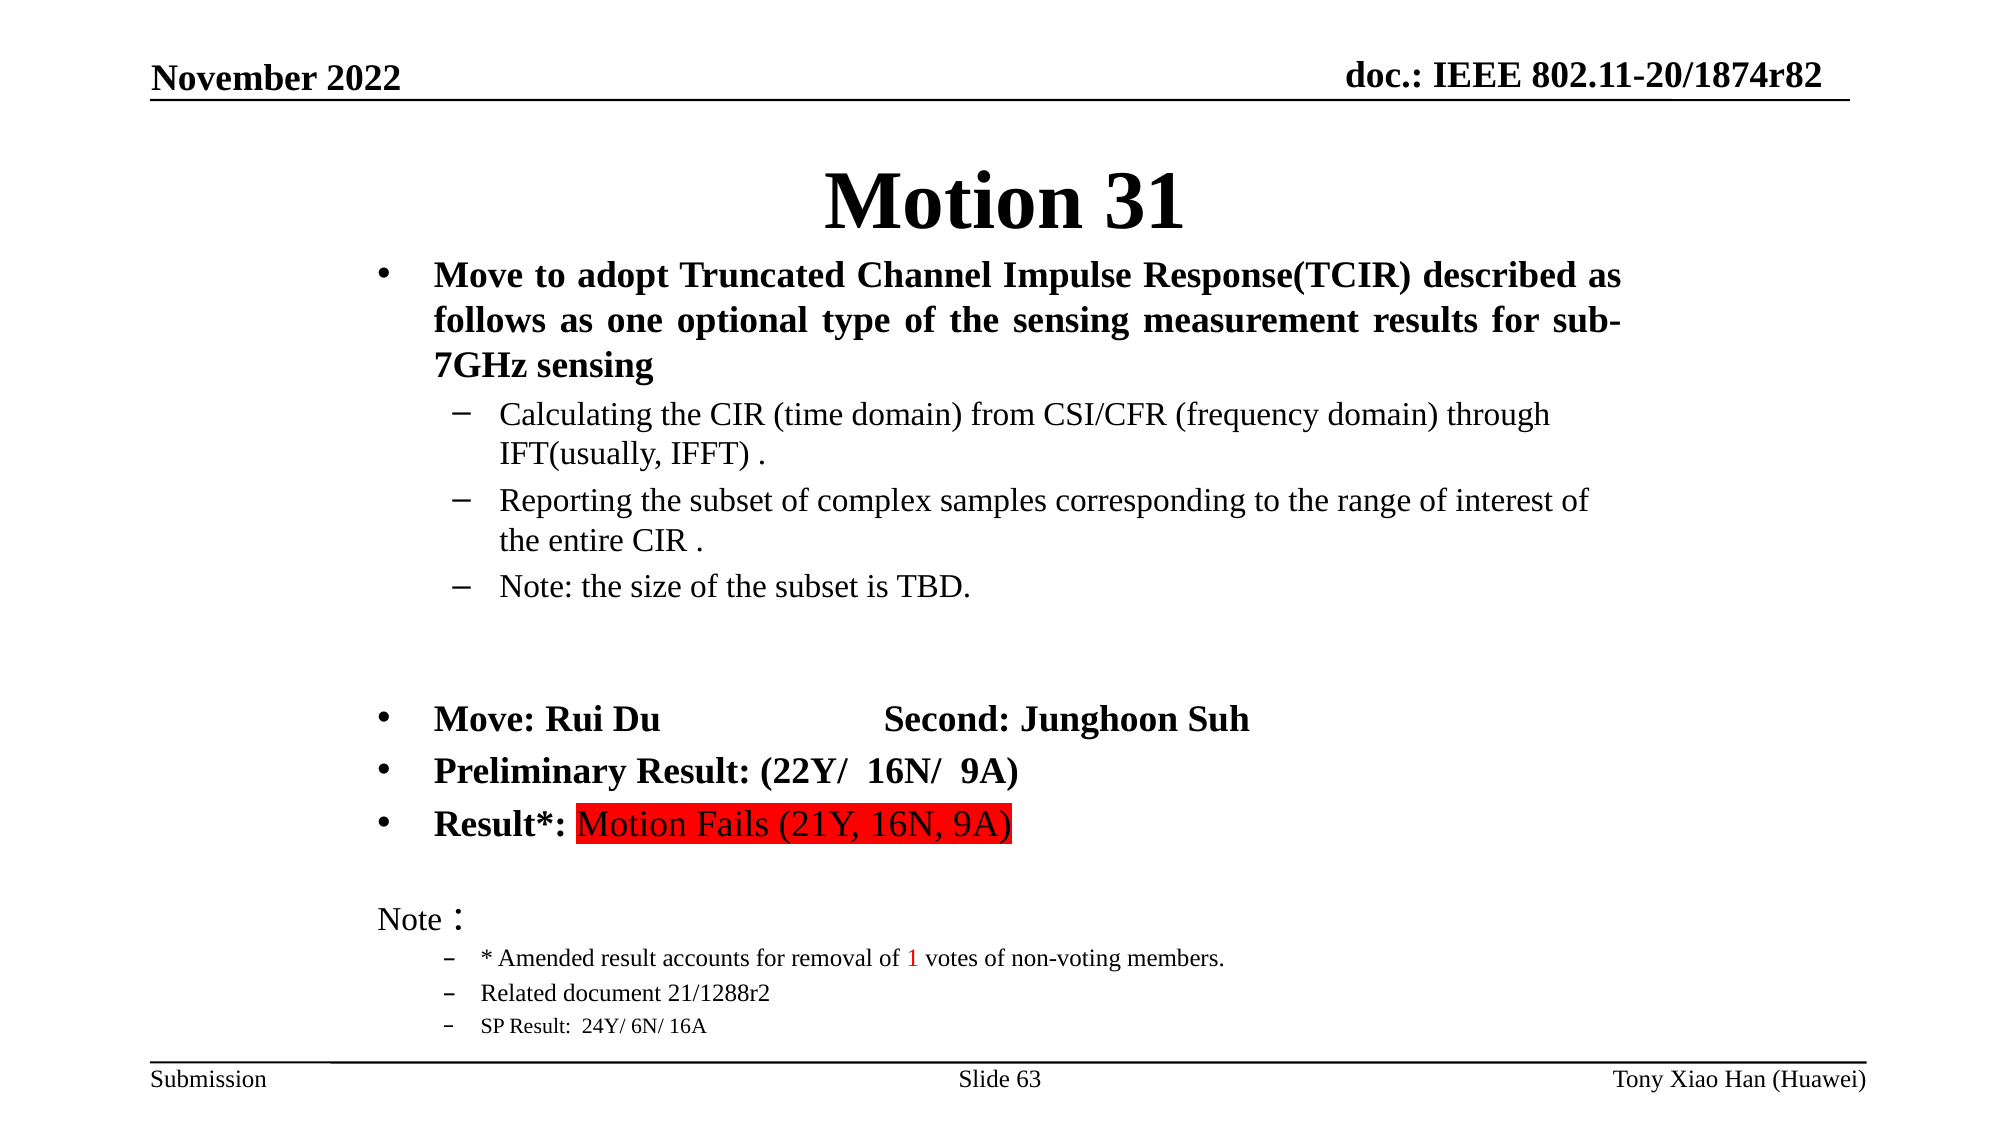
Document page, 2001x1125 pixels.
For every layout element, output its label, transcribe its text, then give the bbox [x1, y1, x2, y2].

text_box Motion 31 [368, 137, 1644, 275]
text_box Move to adopt Truncated Channel Impulse Response(TCIR) described as follows as one optional type of the sensing measurement results for sub-7GHz sensing Calculating the CIR (time domain) from CSI/CFR (frequency domain) through IFT(usually, IFFT) . Reporting the subset of complex samples corresponding to the range of interest of the entire CIR . Note: the size of the subset is TBD. Move: Rui Du Second: Junghoon Suh Preliminary Result: (22Y/ 16N/ 9A) Result*: Motion Fails (21Y, 16N, 9A) Note： * Amended result accounts for removal of 1 votes of non-voting members. Related document 21/1288r2 SP Result: 24Y/ 6N/ 16A [362, 212, 1638, 900]
